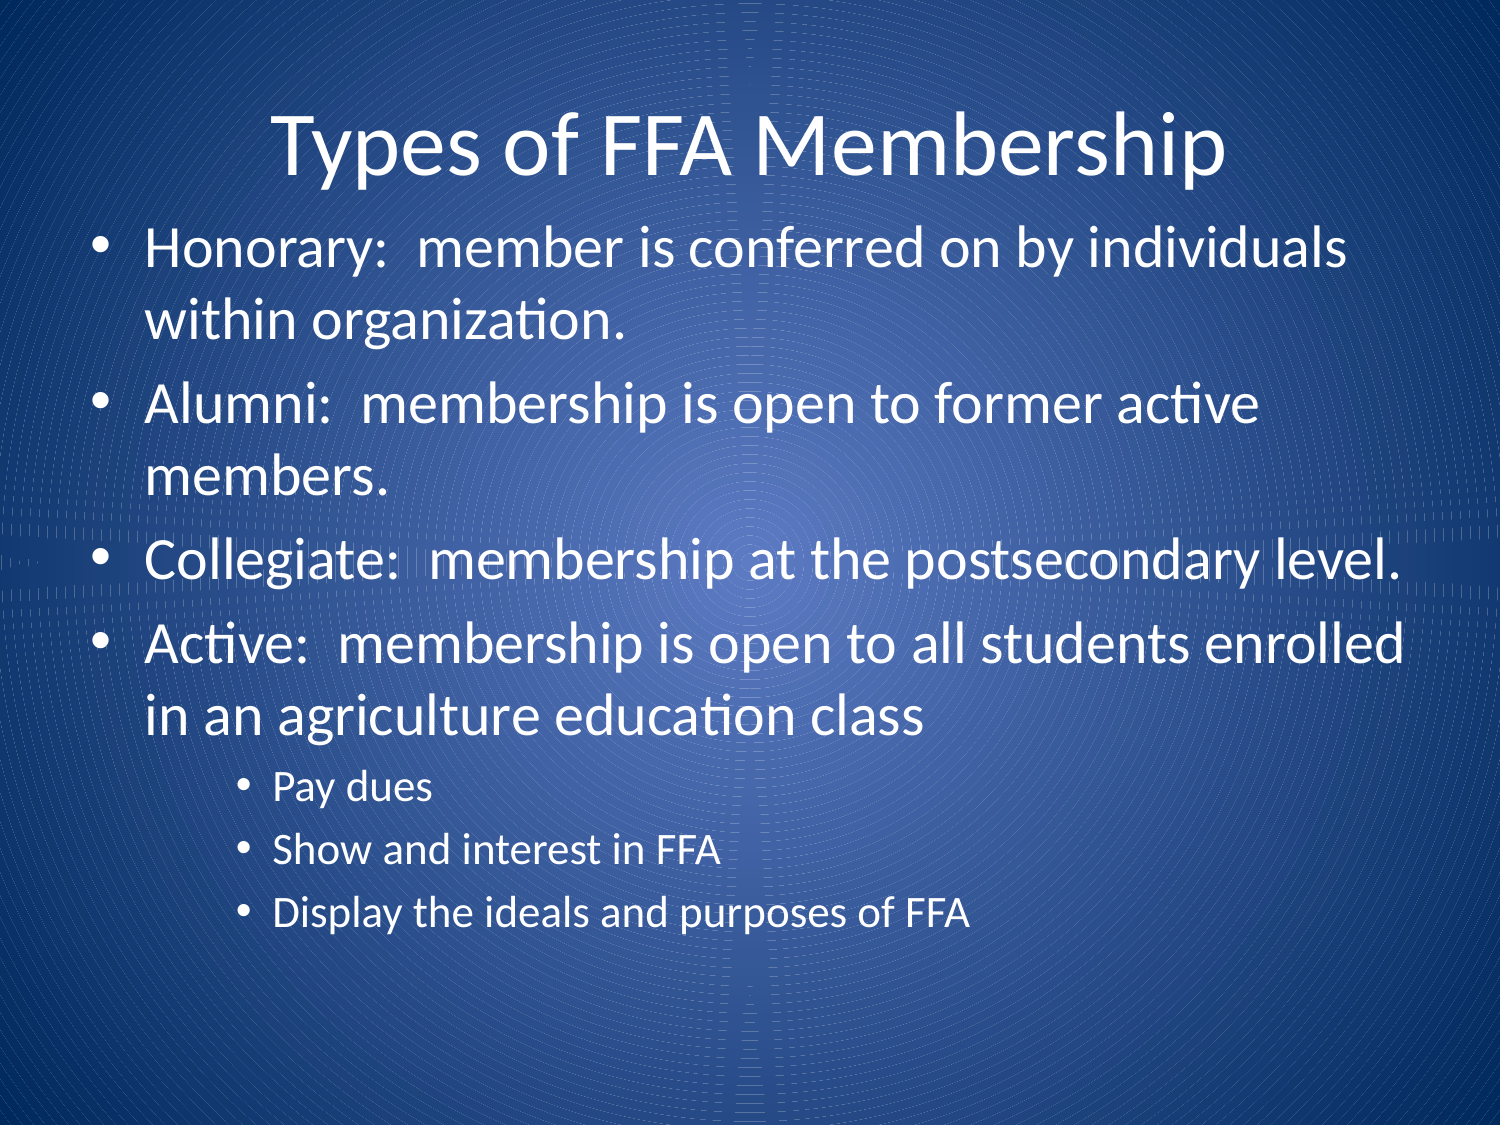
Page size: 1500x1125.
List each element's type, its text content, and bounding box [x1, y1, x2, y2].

title Types of FFA Membership [75, 45, 1425, 200]
list Honorary: member is conferred on by individuals within organization. Alumni: membership is open to former active members. Collegiate: membership at the postsecondary level. Active: membership is open to all students enrolled in an agriculture education class Pay dues Show and interest in FFA Display the ideals and purposes of FFA [75, 200, 1425, 1005]
